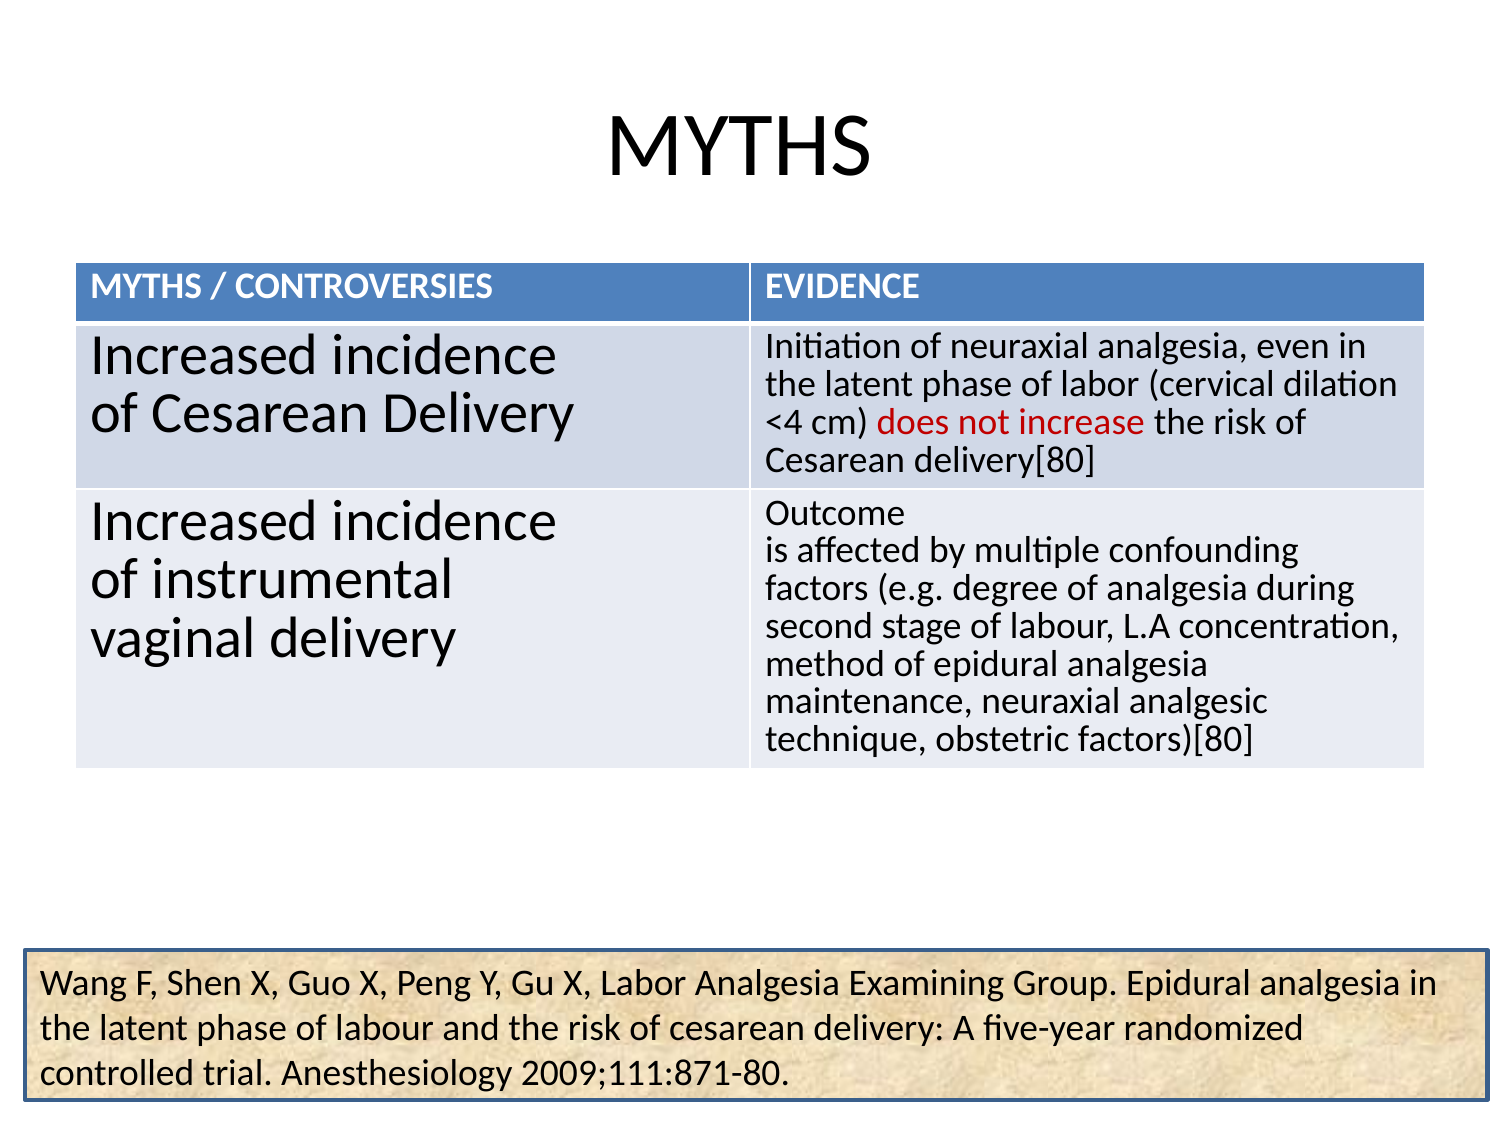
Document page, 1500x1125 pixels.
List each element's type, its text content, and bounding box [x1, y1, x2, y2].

table_header MYTHS / CONTROVERSIES [76, 263, 749, 321]
title MYTHS [75, 45, 1425, 233]
table_cell Increased incidence of instrumental vaginal delivery [76, 490, 749, 768]
table_cell Increased incidence of Cesarean Delivery [76, 326, 749, 488]
table_cell Outcome is affected by multiple confounding factors (e.g. degree of analgesia during second stage of labour, L.A concentration, method of epidural analgesia maintenance, neuraxial analgesic technique, obstetric factors)[80] [751, 490, 1424, 768]
table_cell Initiation of neuraxial analgesia, even in the latent phase of labor (cervical dilation <4 cm) does not increase the risk of Cesarean delivery[80] [751, 326, 1424, 488]
table_header EVIDENCE [751, 263, 1424, 321]
text_box Wang F, Shen X, Guo X, Peng Y, Gu X, Labor Analgesia Examining Group. Epidural analgesia in the latent phase of labour and the risk of cesarean delivery: A five-year randomized controlled trial. Anesthesiology 2009;111:871-80. [23, 948, 1490, 1102]
